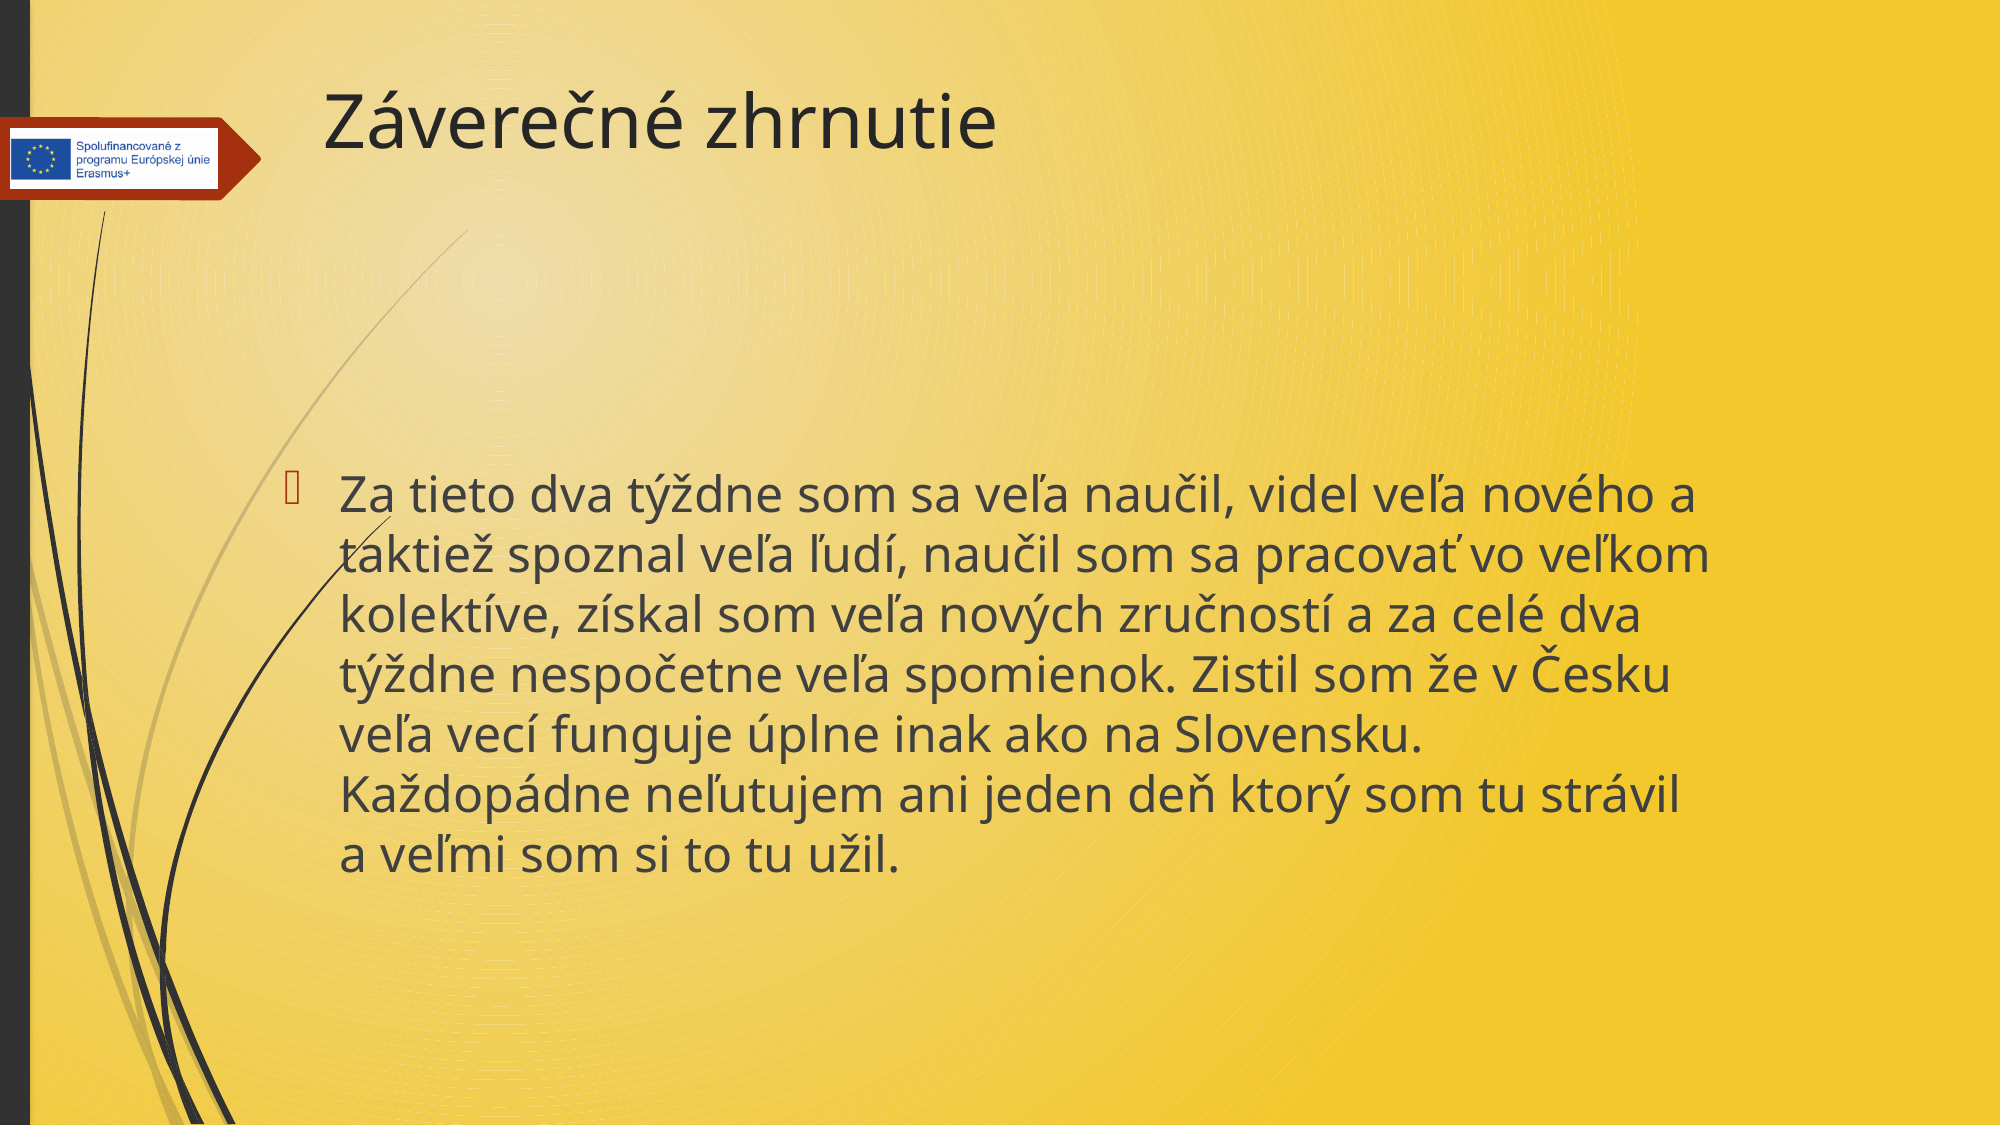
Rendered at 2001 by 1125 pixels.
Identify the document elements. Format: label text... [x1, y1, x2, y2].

title Záverečné zhrnutie [309, 65, 1771, 276]
picture [10, 127, 218, 189]
list Za tieto dva týždne som sa veľa naučil, videl veľa nového a taktiež spoznal veľa ľudí, naučil som sa pracovať vo veľkom kolektíve, získal som veľa nových zručností a za celé dva týždne nespočetne veľa spomienok. Zistil som že v Česku veľa vecí funguje úplne inak ako na Slovensku. Každopádne neľutujem ani jeden deň ktorý som tu strávil a veľmi som si to tu užil. [268, 455, 1732, 1075]
